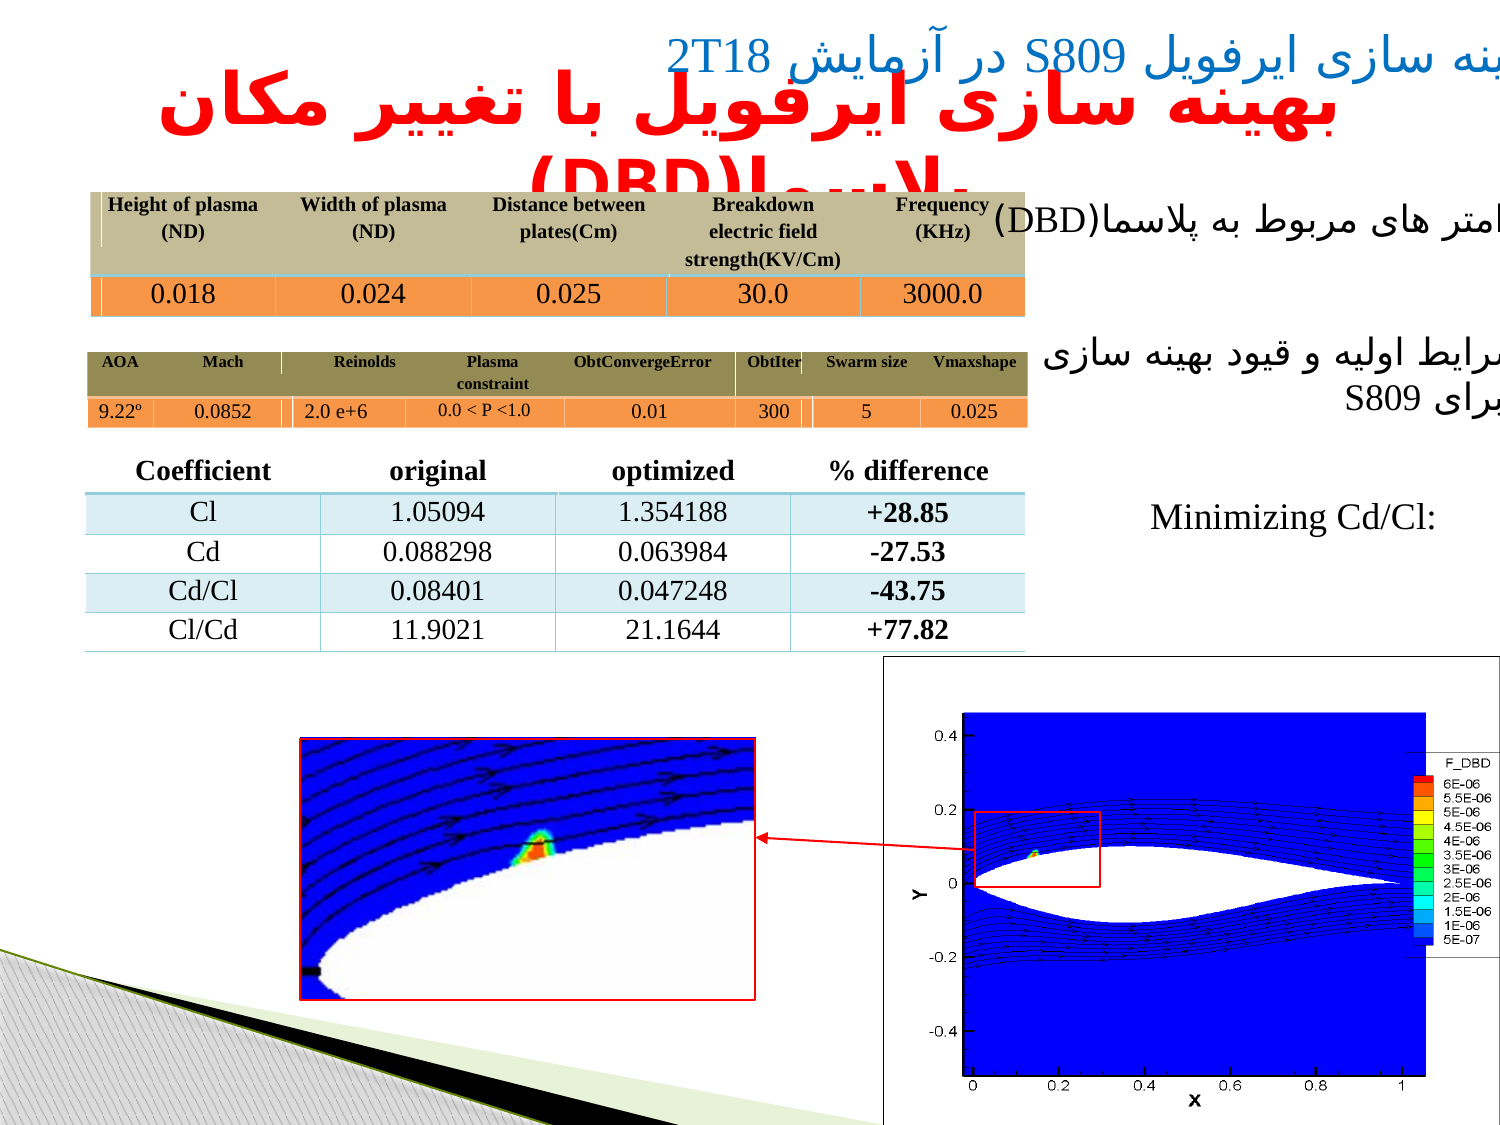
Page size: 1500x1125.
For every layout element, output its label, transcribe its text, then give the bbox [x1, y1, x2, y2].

picture [299, 737, 756, 1001]
picture [84, 191, 1500, 1125]
title بهینه سازی ایرفویل با تغییر مکان پلاسما(DBD) [75, 45, 1425, 233]
text_box بهینه سازی ایرفویل S809 در آزمایش 2T18 [651, 14, 1500, 90]
text_box شرایط اولیه و قیود بهینه سازی برای S809 [1030, 320, 1500, 426]
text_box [754, 837, 976, 851]
text_box پارامتر های مربوط به پلاسما(DBD) [977, 187, 1500, 248]
text_box Minimizing Cd/Cl: [1135, 478, 1453, 545]
text_box [296, 734, 760, 743]
